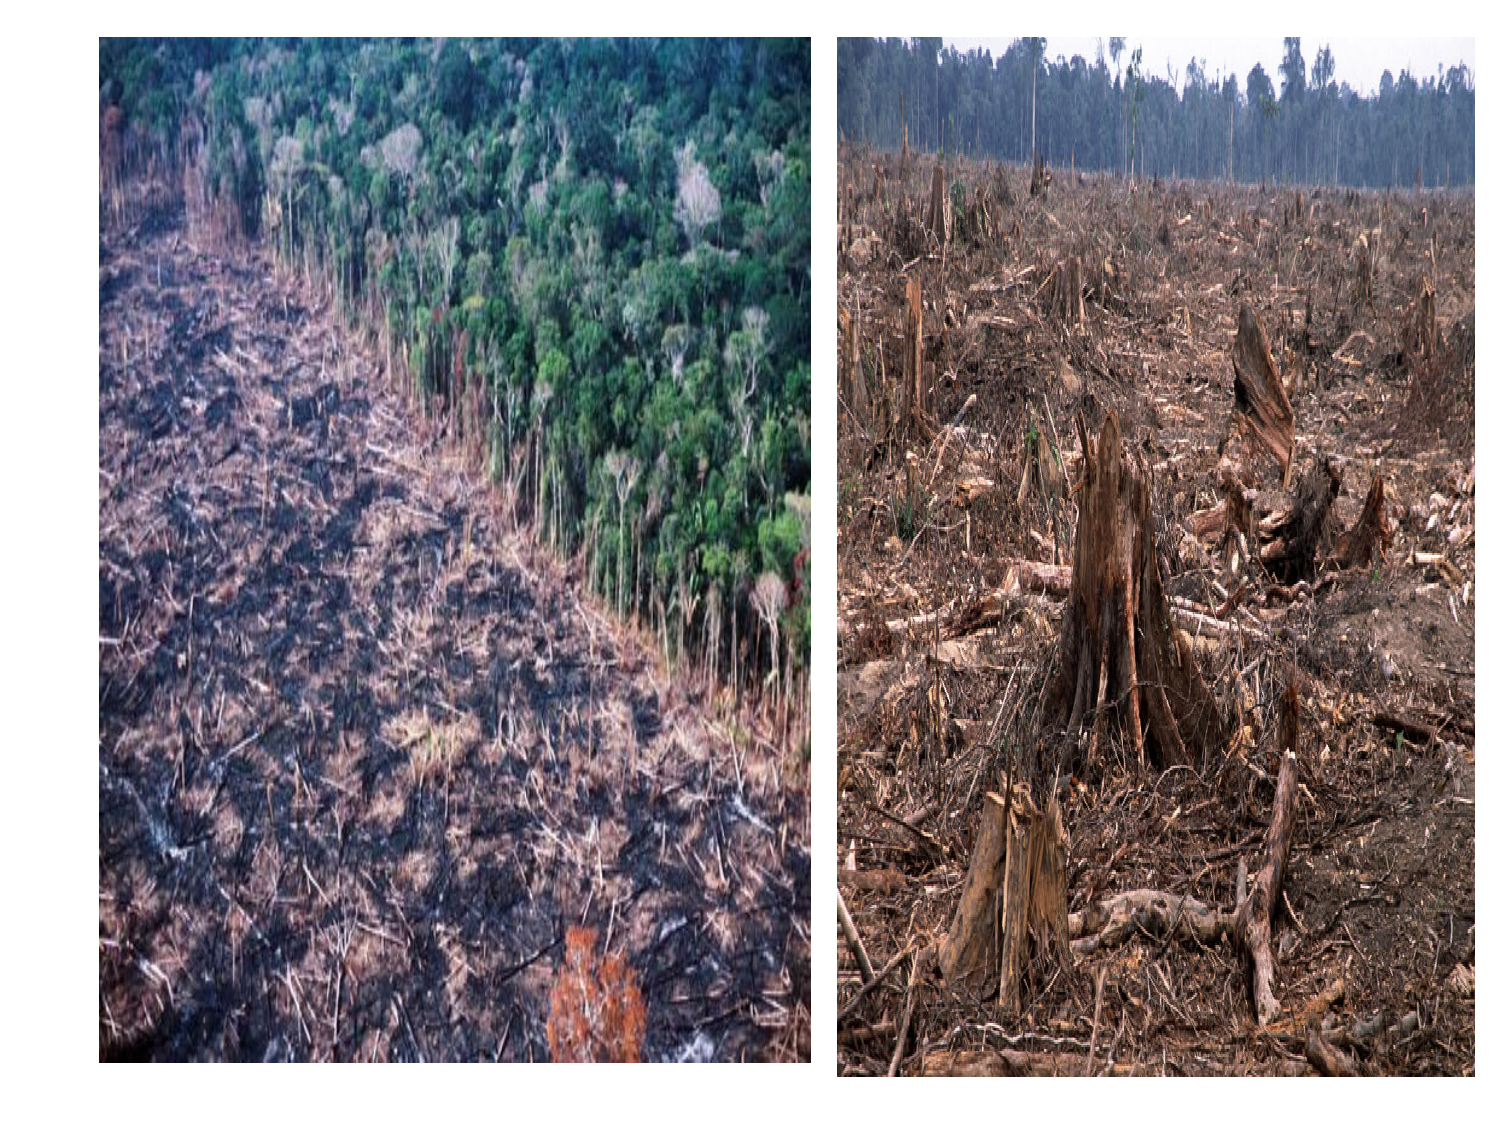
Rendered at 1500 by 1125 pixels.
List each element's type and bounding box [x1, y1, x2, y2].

picture [837, 37, 1476, 1077]
list [99, 37, 811, 1063]
